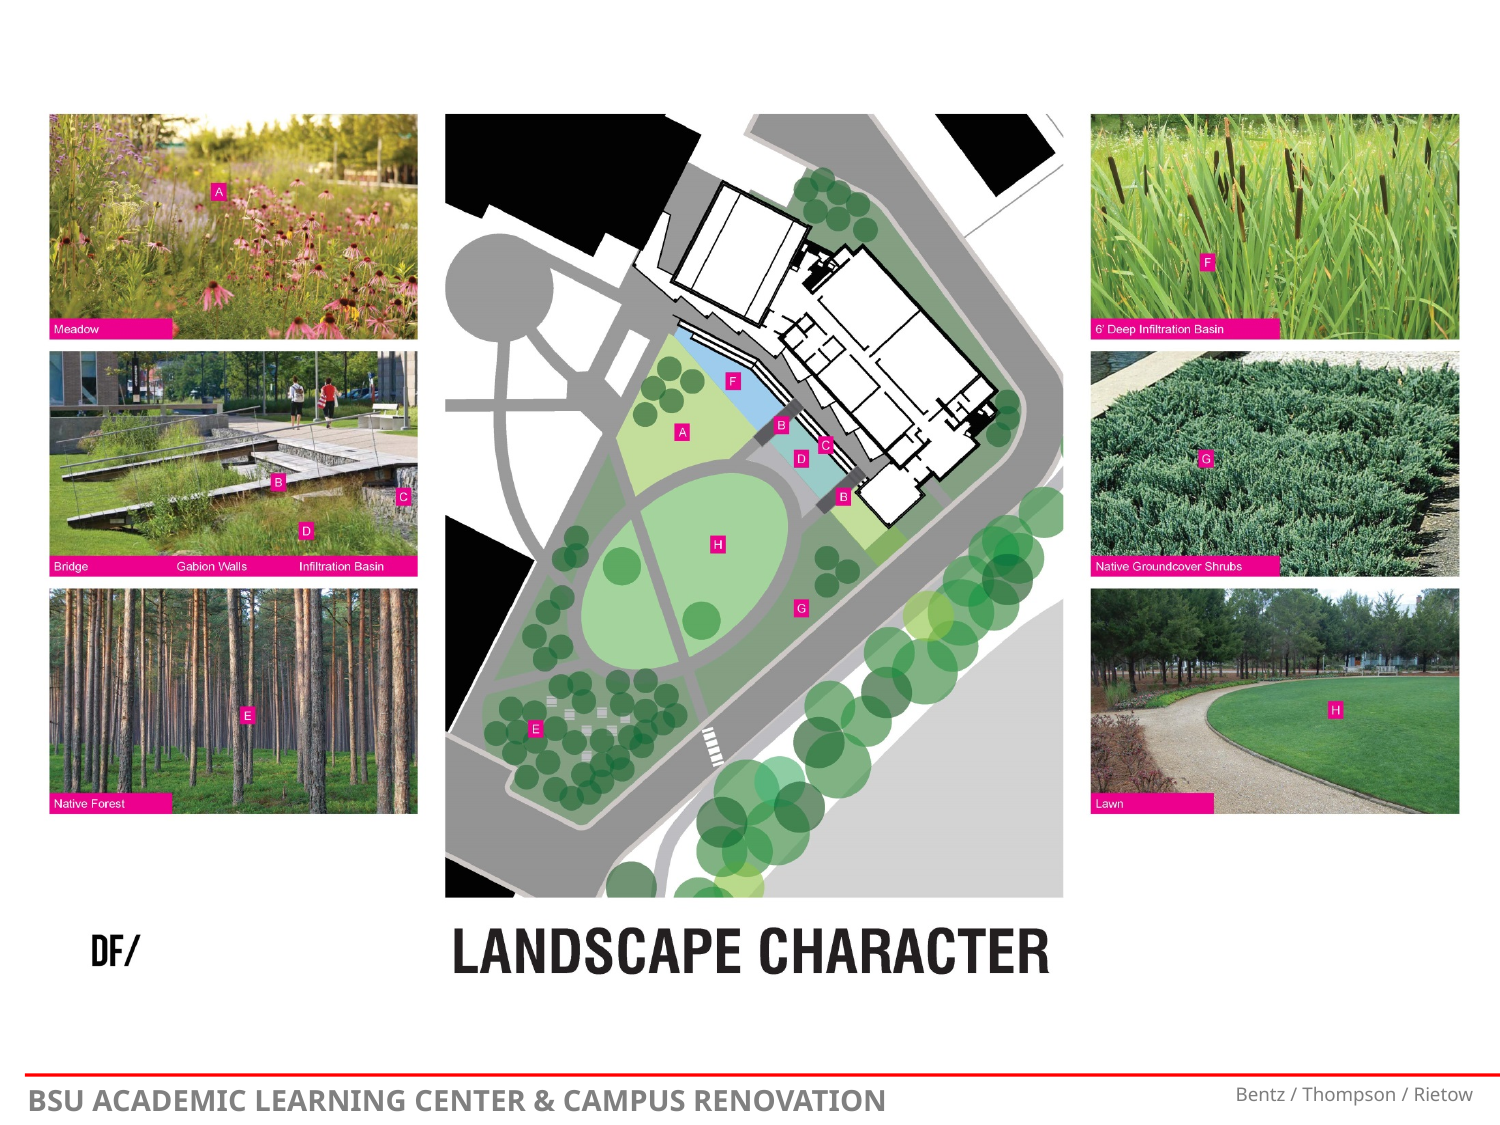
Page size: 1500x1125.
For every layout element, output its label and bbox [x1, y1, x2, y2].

picture [0, 1, 1500, 1004]
